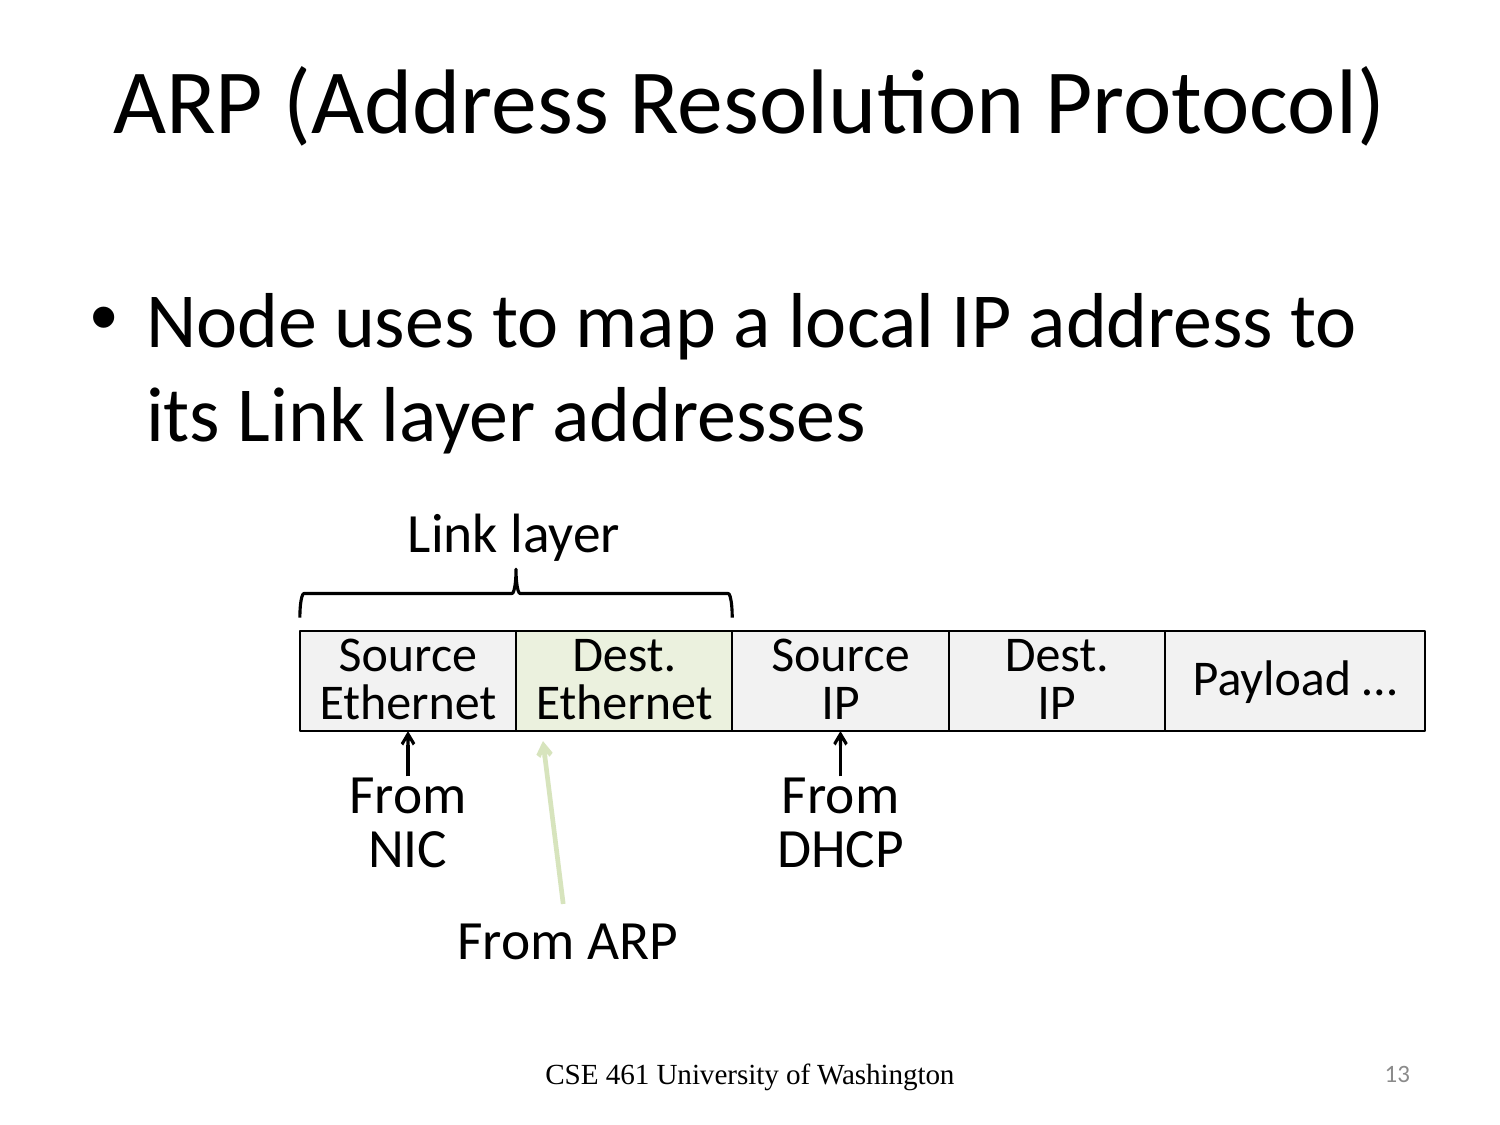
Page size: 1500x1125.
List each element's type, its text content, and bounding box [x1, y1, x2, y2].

list Node uses to map a local IP address to its Link layer addresses [75, 262, 1425, 1005]
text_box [542, 740, 564, 905]
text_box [299, 489, 1426, 890]
footer CSE 461 University of Washington [512, 1042, 988, 1103]
text_box From ARP [457, 903, 679, 971]
title ARP (Address Resolution Protocol) [75, 2, 1425, 191]
slide_number 13 [1074, 1042, 1425, 1103]
